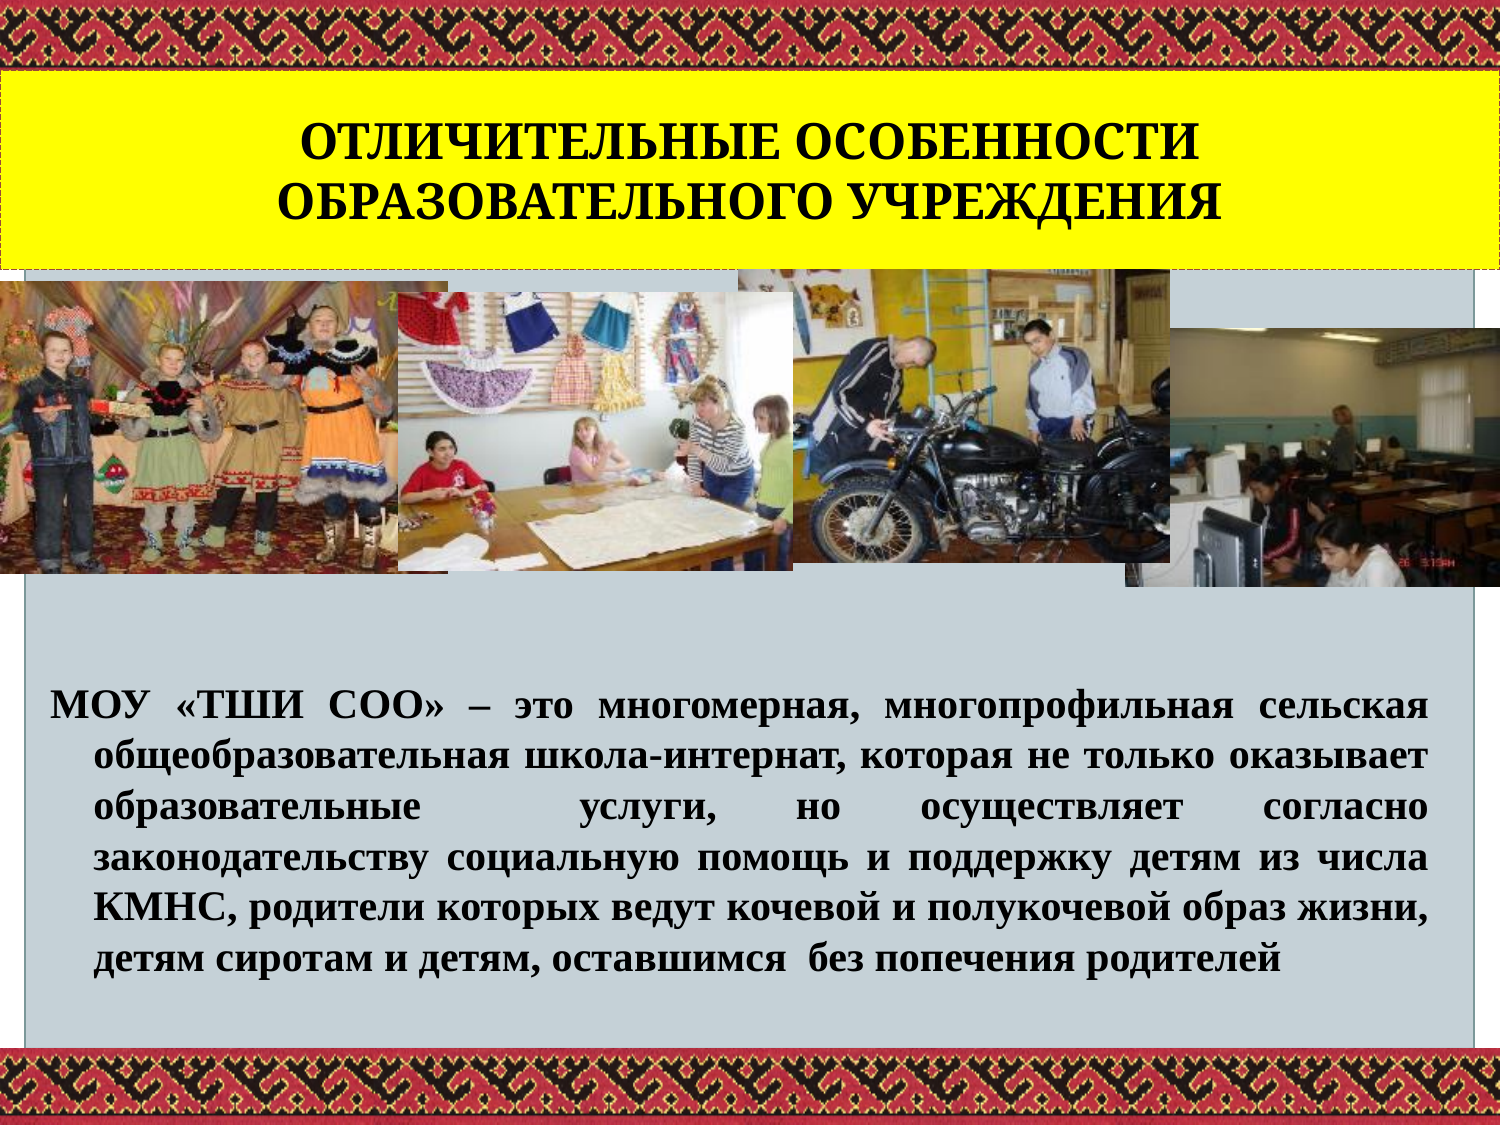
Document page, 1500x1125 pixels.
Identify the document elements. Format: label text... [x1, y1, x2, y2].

picture [0, 1047, 1500, 1125]
text_box ОТЛИЧИТЕЛЬНЫЕ ОСОБЕННОСТИ ОБРАЗОВАТЕЛЬНОГО УЧРЕЖДЕНИЯ [0, 86, 1500, 270]
picture [0, 0, 1500, 78]
picture [0, 269, 1500, 587]
list МОУ «ТШИ СОО» – это многомерная, многопрофильная сельская общеобразовательная школа-интернат, которая не только оказывает образовательные услуги, но осуществляет согласно законодательству социальную помощь и поддержку детям из числа КМНС, родители которых ведут кочевой и полукочевой образ жизни, детям сиротам и детям, оставшимся без попечения родителей [35, 571, 1445, 1001]
